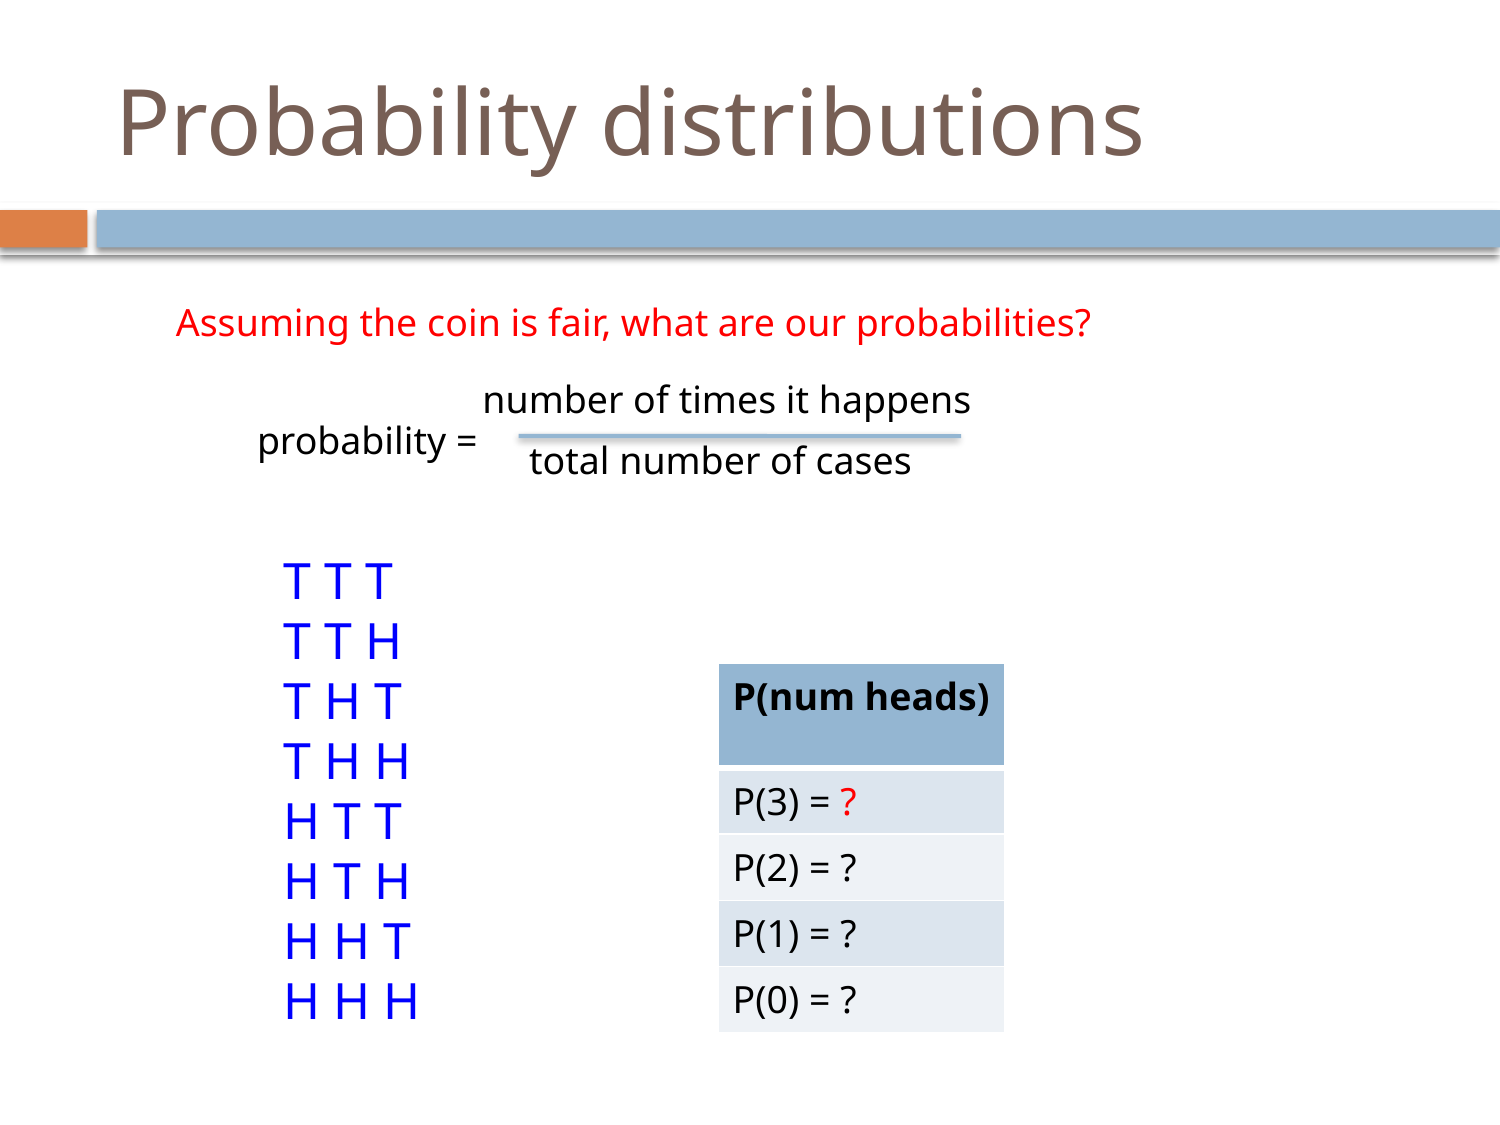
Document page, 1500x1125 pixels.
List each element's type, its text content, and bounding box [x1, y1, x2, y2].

text_box Probability distributions [100, 37, 1438, 200]
text_box [518, 433, 962, 439]
text_box T T T T T H T H T T H H H T T H T H H H T H H H [268, 542, 443, 1037]
table_cell P(0) = ? [719, 967, 1004, 1032]
text_box probability = [242, 409, 528, 470]
text_box number of times it happens [467, 368, 1018, 428]
table_cell P(1) = ? [719, 901, 1004, 966]
table_header P(num heads) [719, 664, 1004, 765]
text_box Assuming the coin is fair, what are our probabilities? [161, 291, 1179, 352]
table_cell P(2) = ? [719, 835, 1004, 900]
text_box total number of cases [514, 429, 954, 490]
table_cell P(3) = ? [719, 771, 1004, 833]
